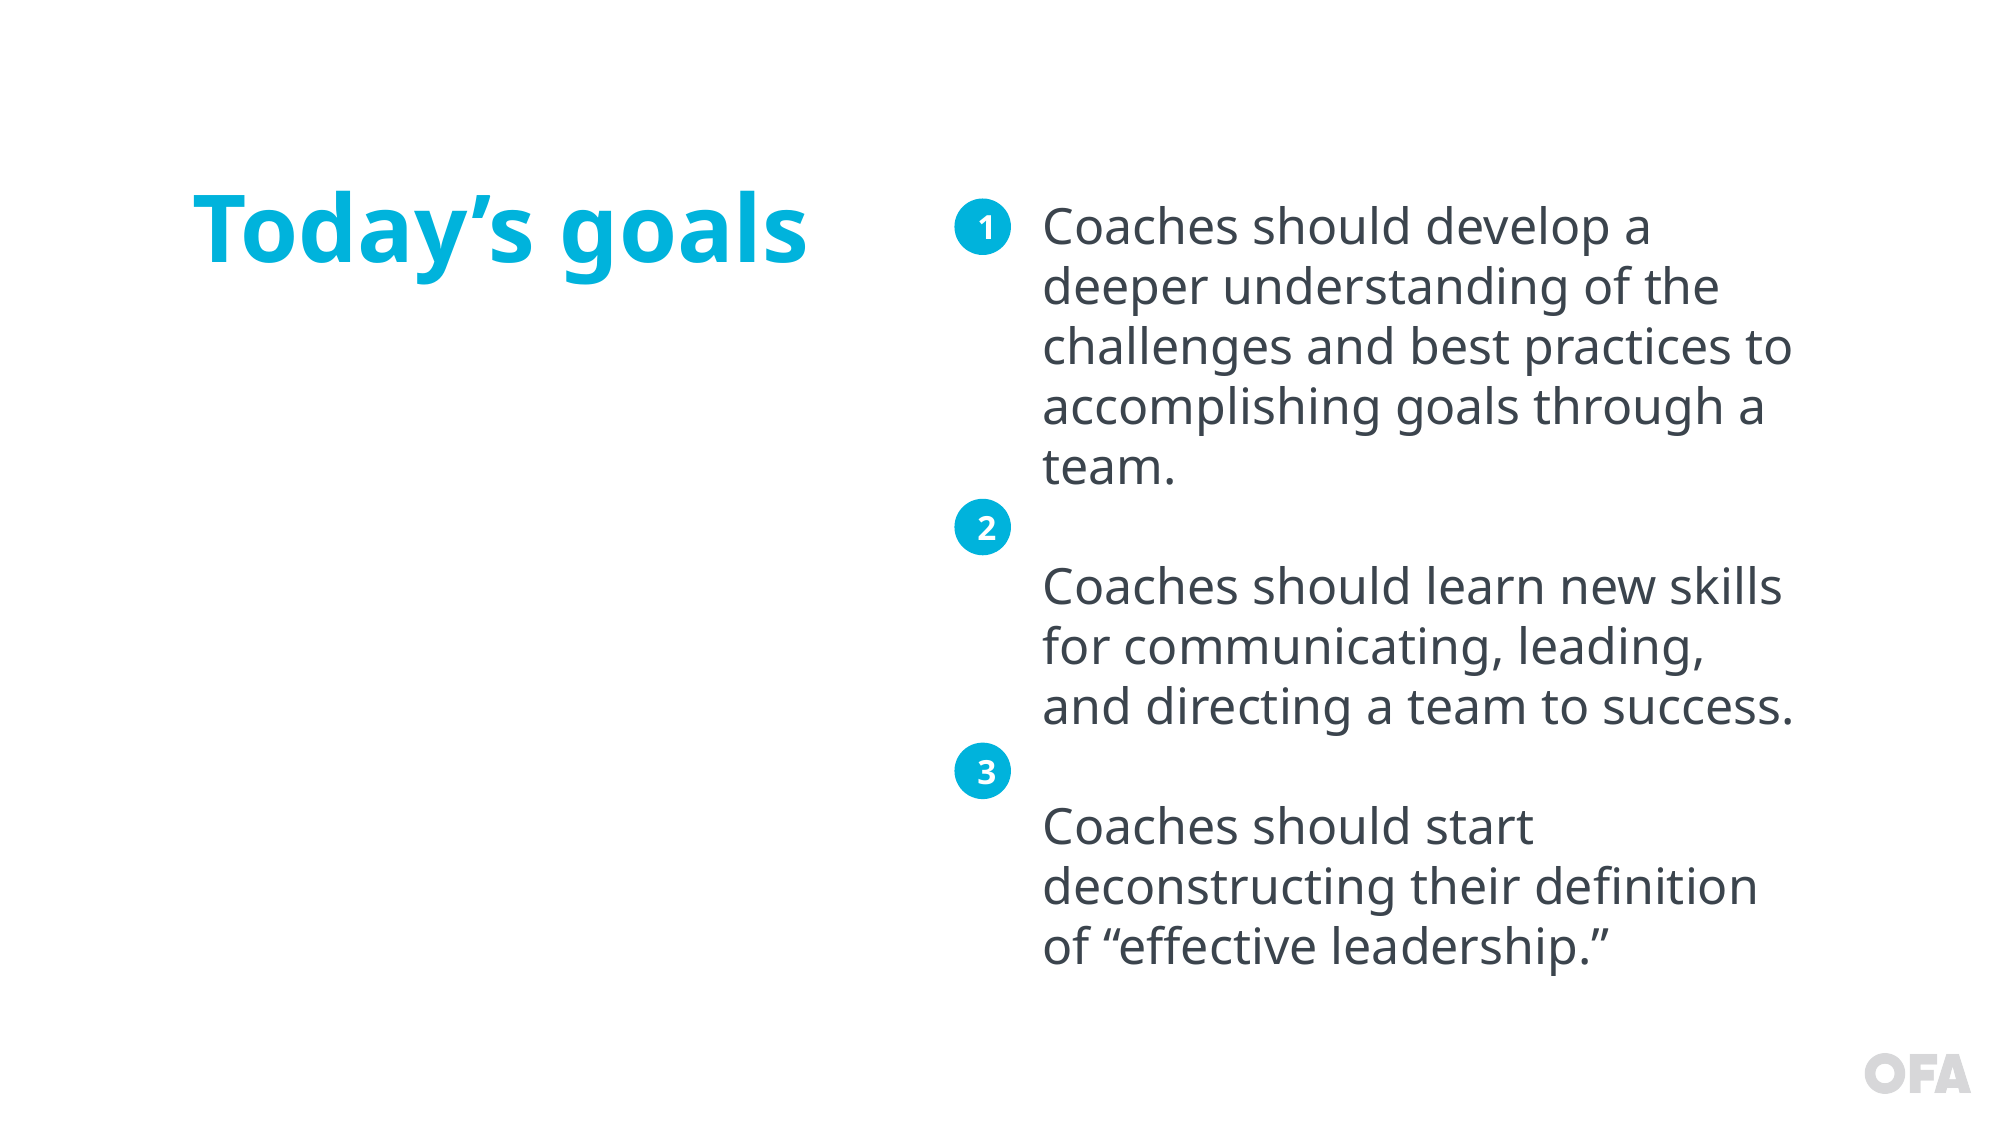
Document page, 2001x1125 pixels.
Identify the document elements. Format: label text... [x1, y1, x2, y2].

text_box Coaches should develop a deeper understanding of the challenges and best practices to accomplishing goals through a team. Coaches should learn new skills for communicating, leading, and directing a team to success. Coaches should start deconstructing their definition of “effective leadership.” [1027, 187, 1817, 982]
text_box Today’s goals [177, 183, 866, 288]
picture [1863, 1052, 1972, 1095]
text_box 3 [953, 741, 1013, 801]
text_box 1 [953, 197, 1013, 257]
text_box 2 [953, 497, 1013, 557]
